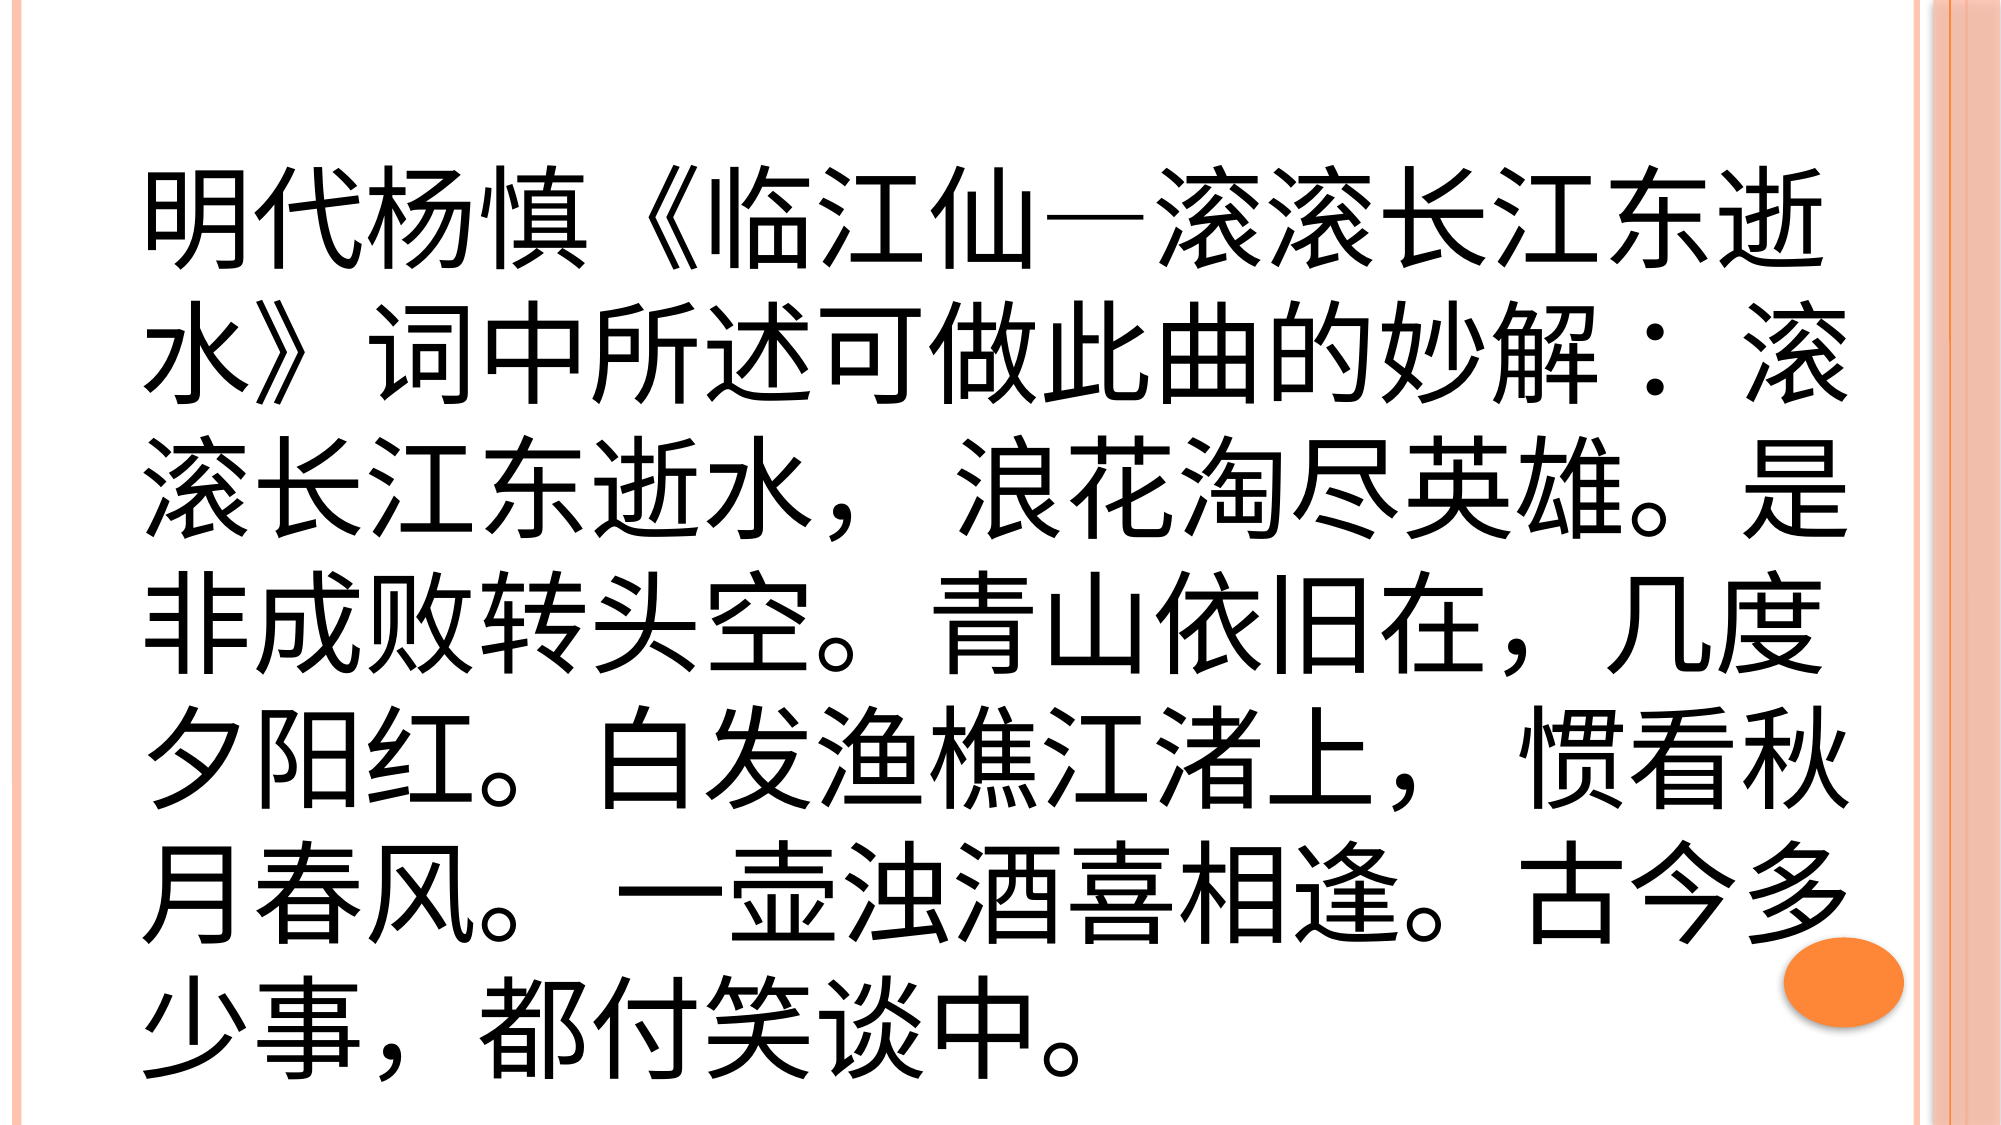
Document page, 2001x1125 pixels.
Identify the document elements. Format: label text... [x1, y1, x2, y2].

text_box 明代杨慎《临江仙—滚滚长江东逝水》词中所述可做此曲的妙解 ：滚滚长江东逝水， 浪花淘尽英雄。是非成败转头空。青山依旧在，几度夕阳红。白发渔樵江渚上， 惯看秋月春风。 一壶浊酒喜相逢。古今多少事，都付笑谈中。 [125, 140, 1875, 1101]
